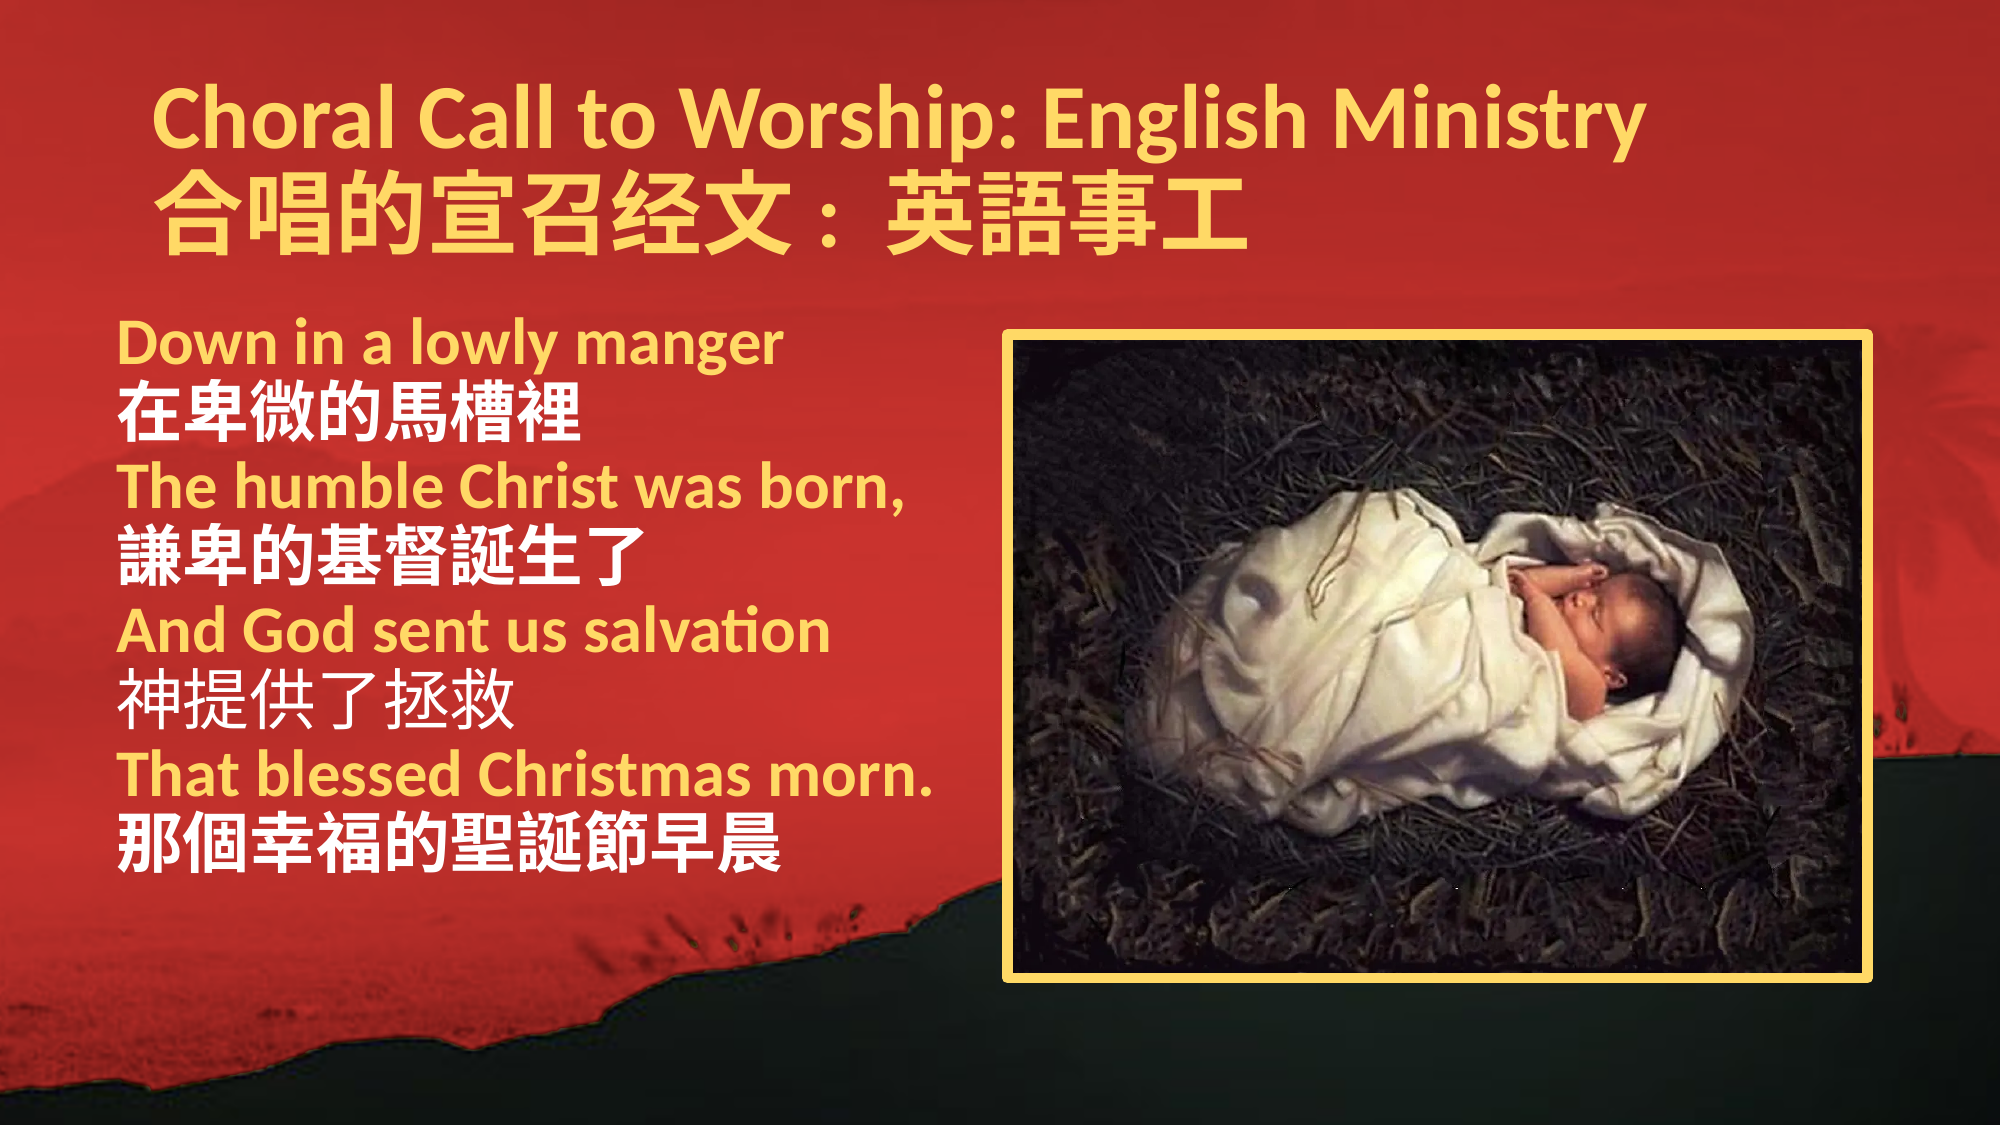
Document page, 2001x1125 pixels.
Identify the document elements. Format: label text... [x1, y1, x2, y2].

list Down in a lowly manger 在卑微的馬槽裡 The humble Christ was born, 謙卑的基督誕生了 And God sent us salvation 神提供了拯救 That blessed Christmas morn. 那個幸福的聖誕節早晨 [100, 299, 988, 1014]
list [1012, 339, 1863, 973]
picture [0, 0, 2000, 1125]
title Choral Call to Worship: English Ministry 合唱的宣召经文: 英語事工 [137, 59, 1863, 278]
